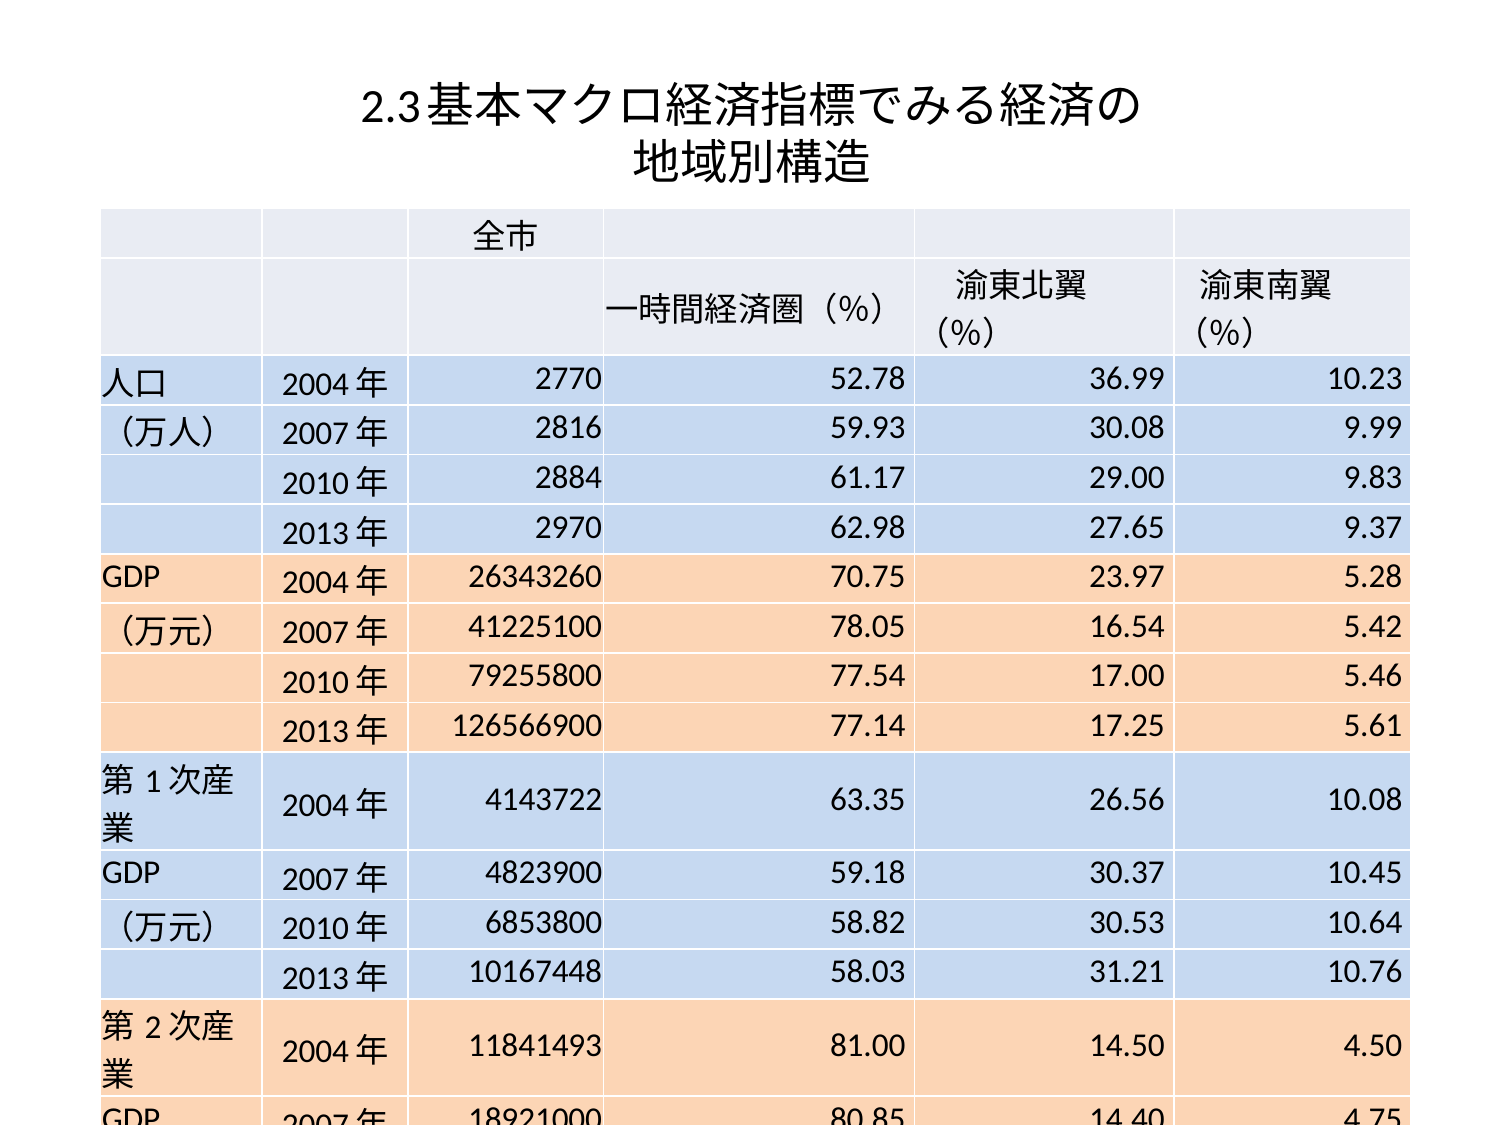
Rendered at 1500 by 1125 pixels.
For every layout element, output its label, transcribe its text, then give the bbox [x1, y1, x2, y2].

table_header [915, 209, 1173, 257]
table_cell 26.56 [915, 753, 1173, 849]
table_cell （万元） [101, 900, 261, 948]
table_cell GDP [101, 555, 261, 602]
table_cell 81.00 [604, 1000, 914, 1095]
table_cell 62.98 [604, 505, 914, 553]
table_cell 52.78 [604, 356, 914, 404]
table_cell [101, 703, 261, 751]
table_cell 2970 [409, 505, 603, 553]
table_cell 17.25 [915, 703, 1173, 751]
table_header [263, 209, 407, 257]
table_cell 10.08 [1175, 753, 1410, 849]
table_cell 41225100 [409, 604, 603, 652]
table_cell 2013年 [263, 950, 407, 998]
table_cell 2004年 [263, 555, 407, 602]
table_cell 30.37 [915, 851, 1173, 899]
table_cell 2816 [409, 406, 603, 454]
table_cell 2007年 [263, 851, 407, 899]
table_cell 4.50 [1175, 1000, 1410, 1095]
table_cell 2004年 [263, 753, 407, 849]
table_cell 10.23 [1175, 356, 1410, 404]
table_cell GDP [101, 851, 261, 899]
table_cell [101, 950, 261, 998]
table_cell 渝東北翼（％） [915, 259, 1173, 354]
table_cell 78.05 [604, 604, 914, 652]
table_cell 10.64 [1175, 900, 1410, 948]
table_cell 30.53 [915, 900, 1173, 948]
table_cell 2010年 [263, 455, 407, 503]
table_cell 58.82 [604, 900, 914, 948]
table_header [1175, 209, 1410, 257]
table_cell 77.54 [604, 654, 914, 702]
table_cell 10.45 [1175, 851, 1410, 899]
table_cell 63.35 [604, 753, 914, 849]
table_cell [263, 259, 407, 354]
table_cell 2007年 [263, 604, 407, 652]
table_cell 2884 [409, 455, 603, 503]
table_cell 59.93 [604, 406, 914, 454]
table_cell 4.75 [1175, 1097, 1410, 1125]
table_cell 77.14 [604, 703, 914, 751]
table_cell 第1次産業 [101, 753, 261, 849]
table_cell 11841493 [409, 1000, 603, 1095]
table_cell [409, 259, 603, 354]
table_cell 5.46 [1175, 654, 1410, 702]
table_cell 2007年 [263, 1097, 407, 1125]
table_cell 2013年 [263, 505, 407, 553]
table_cell 23.97 [915, 555, 1173, 602]
table_cell 10.76 [1175, 950, 1410, 998]
table_cell 2004年 [263, 356, 407, 404]
table_cell 18921000 [409, 1097, 603, 1125]
table_cell 5.61 [1175, 703, 1410, 751]
table_cell 14.50 [915, 1000, 1173, 1095]
table_header [101, 209, 261, 257]
table_header [604, 209, 914, 257]
table_cell [101, 654, 261, 702]
table_cell 79255800 [409, 654, 603, 702]
table_cell 27.65 [915, 505, 1173, 553]
table_cell 26343260 [409, 555, 603, 602]
table_cell 渝東南翼（％） [1175, 259, 1410, 354]
table_cell 2010年 [263, 654, 407, 702]
table_cell 58.03 [604, 950, 914, 998]
table_cell [101, 259, 261, 354]
table_cell 30.08 [915, 406, 1173, 454]
table_cell 4823900 [409, 851, 603, 899]
table_cell 人口 [101, 356, 261, 404]
table_cell 2010年 [263, 900, 407, 948]
table_cell 5.28 [1175, 555, 1410, 602]
table_cell [101, 455, 261, 503]
table_cell 一時間経済圏（％） [604, 259, 914, 354]
table_cell 9.99 [1175, 406, 1410, 454]
table_cell 9.83 [1175, 455, 1410, 503]
title 2.3基本マクロ経済指標でみる経済の 地域別構造 [76, 66, 1427, 254]
table_cell 2004年 [263, 1000, 407, 1095]
table_header 全市 [409, 209, 603, 257]
table_cell 14.40 [915, 1097, 1173, 1125]
table_cell 61.17 [604, 455, 914, 503]
table_cell 17.00 [915, 654, 1173, 702]
table_cell GDP [101, 1097, 261, 1125]
table_cell 16.54 [915, 604, 1173, 652]
table_cell 126566900 [409, 703, 603, 751]
table_cell 70.75 [604, 555, 914, 602]
table_cell 2013年 [263, 703, 407, 751]
table_cell 第2次産業 [101, 1000, 261, 1095]
table_cell [101, 505, 261, 553]
table_cell 4143722 [409, 753, 603, 849]
table_cell 29.00 [915, 455, 1173, 503]
table_cell 5.42 [1175, 604, 1410, 652]
table_cell 36.99 [915, 356, 1173, 404]
table_cell （万元） [101, 604, 261, 652]
table_cell 31.21 [915, 950, 1173, 998]
table_cell 9.37 [1175, 505, 1410, 553]
table_cell 6853800 [409, 900, 603, 948]
table_cell （万人） [101, 406, 261, 454]
table_cell 2770 [409, 356, 603, 404]
table_cell 2007年 [263, 406, 407, 454]
table_cell 10167448 [409, 950, 603, 998]
table_cell 80.85 [604, 1097, 914, 1125]
table_cell 59.18 [604, 851, 914, 899]
